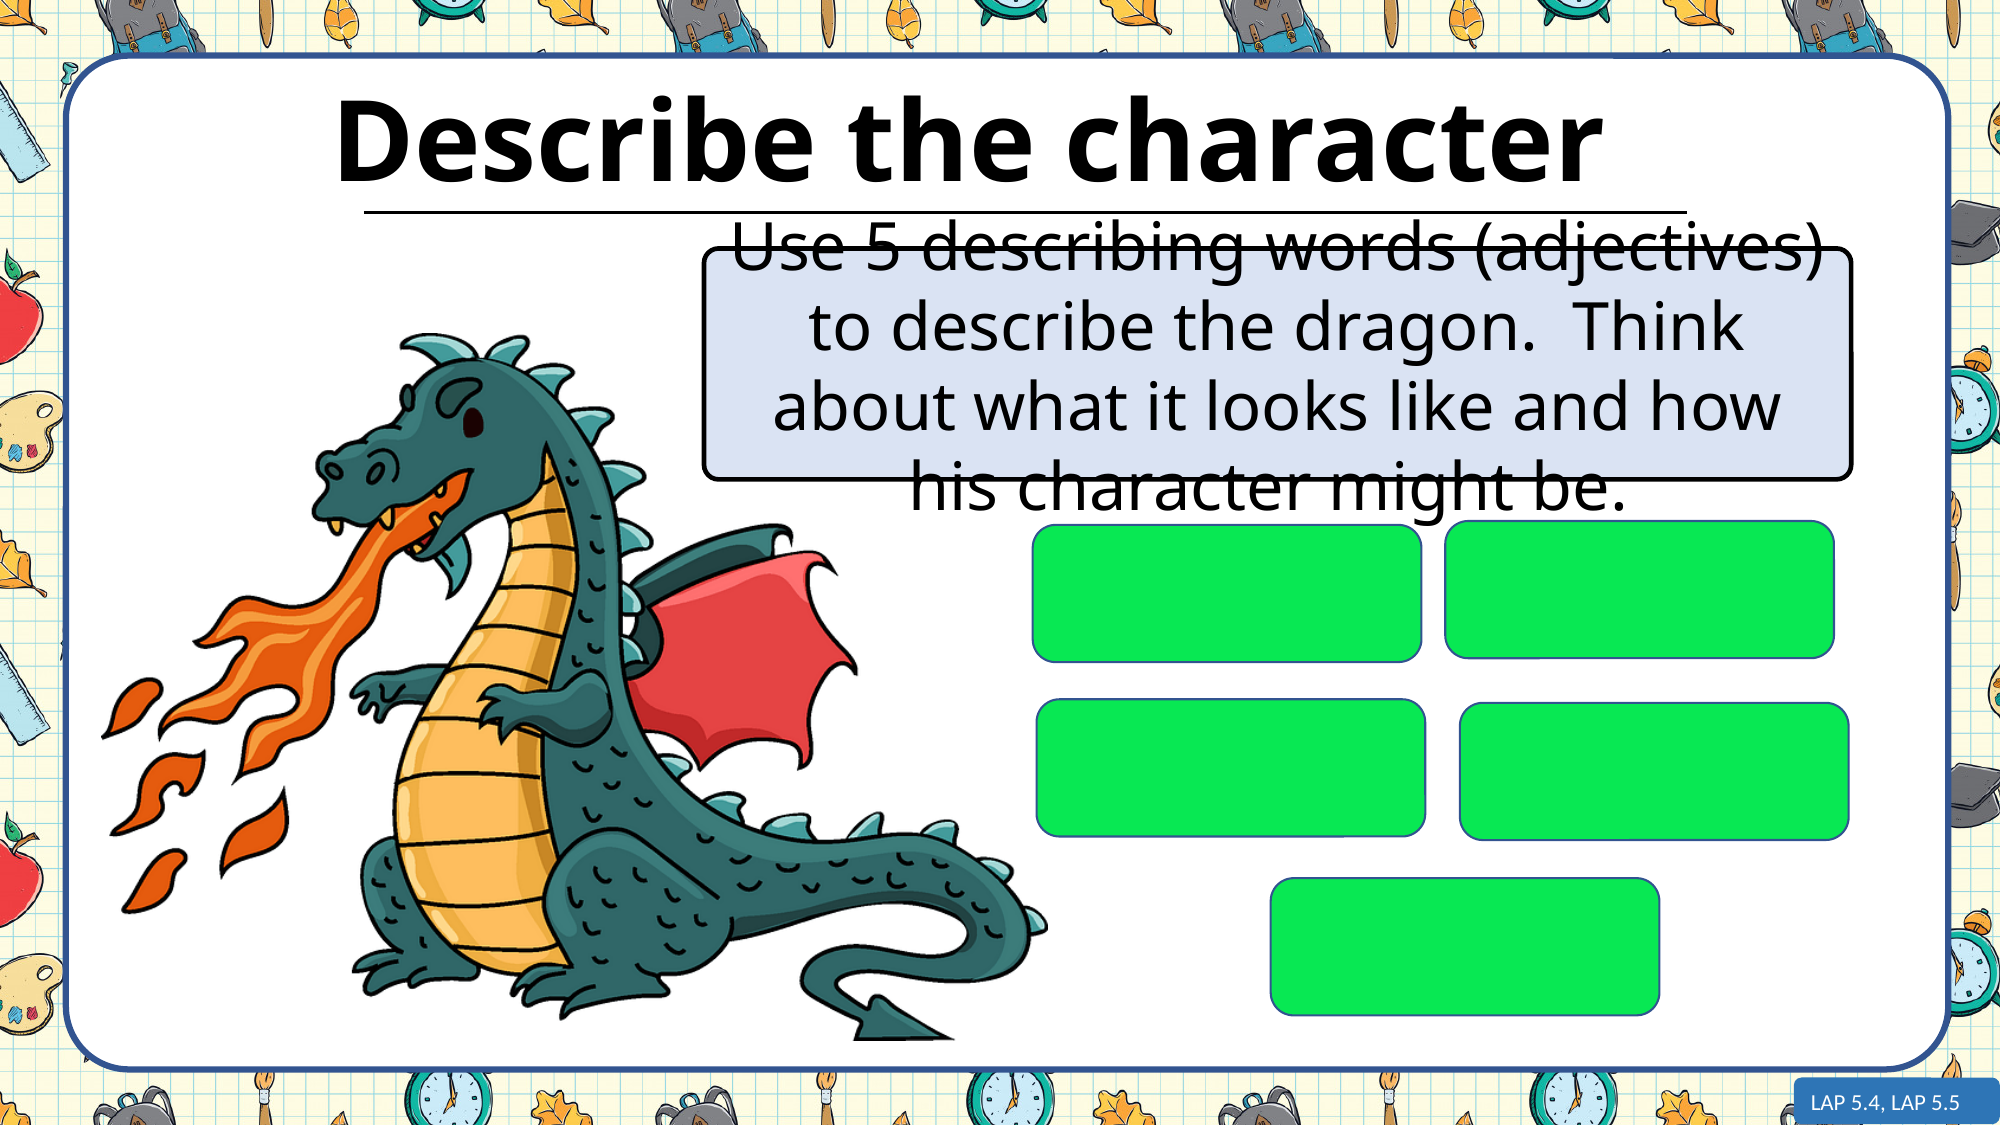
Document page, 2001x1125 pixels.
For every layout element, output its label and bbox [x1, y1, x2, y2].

text_box [0, 0, 2000, 1125]
picture [101, 333, 1048, 1041]
